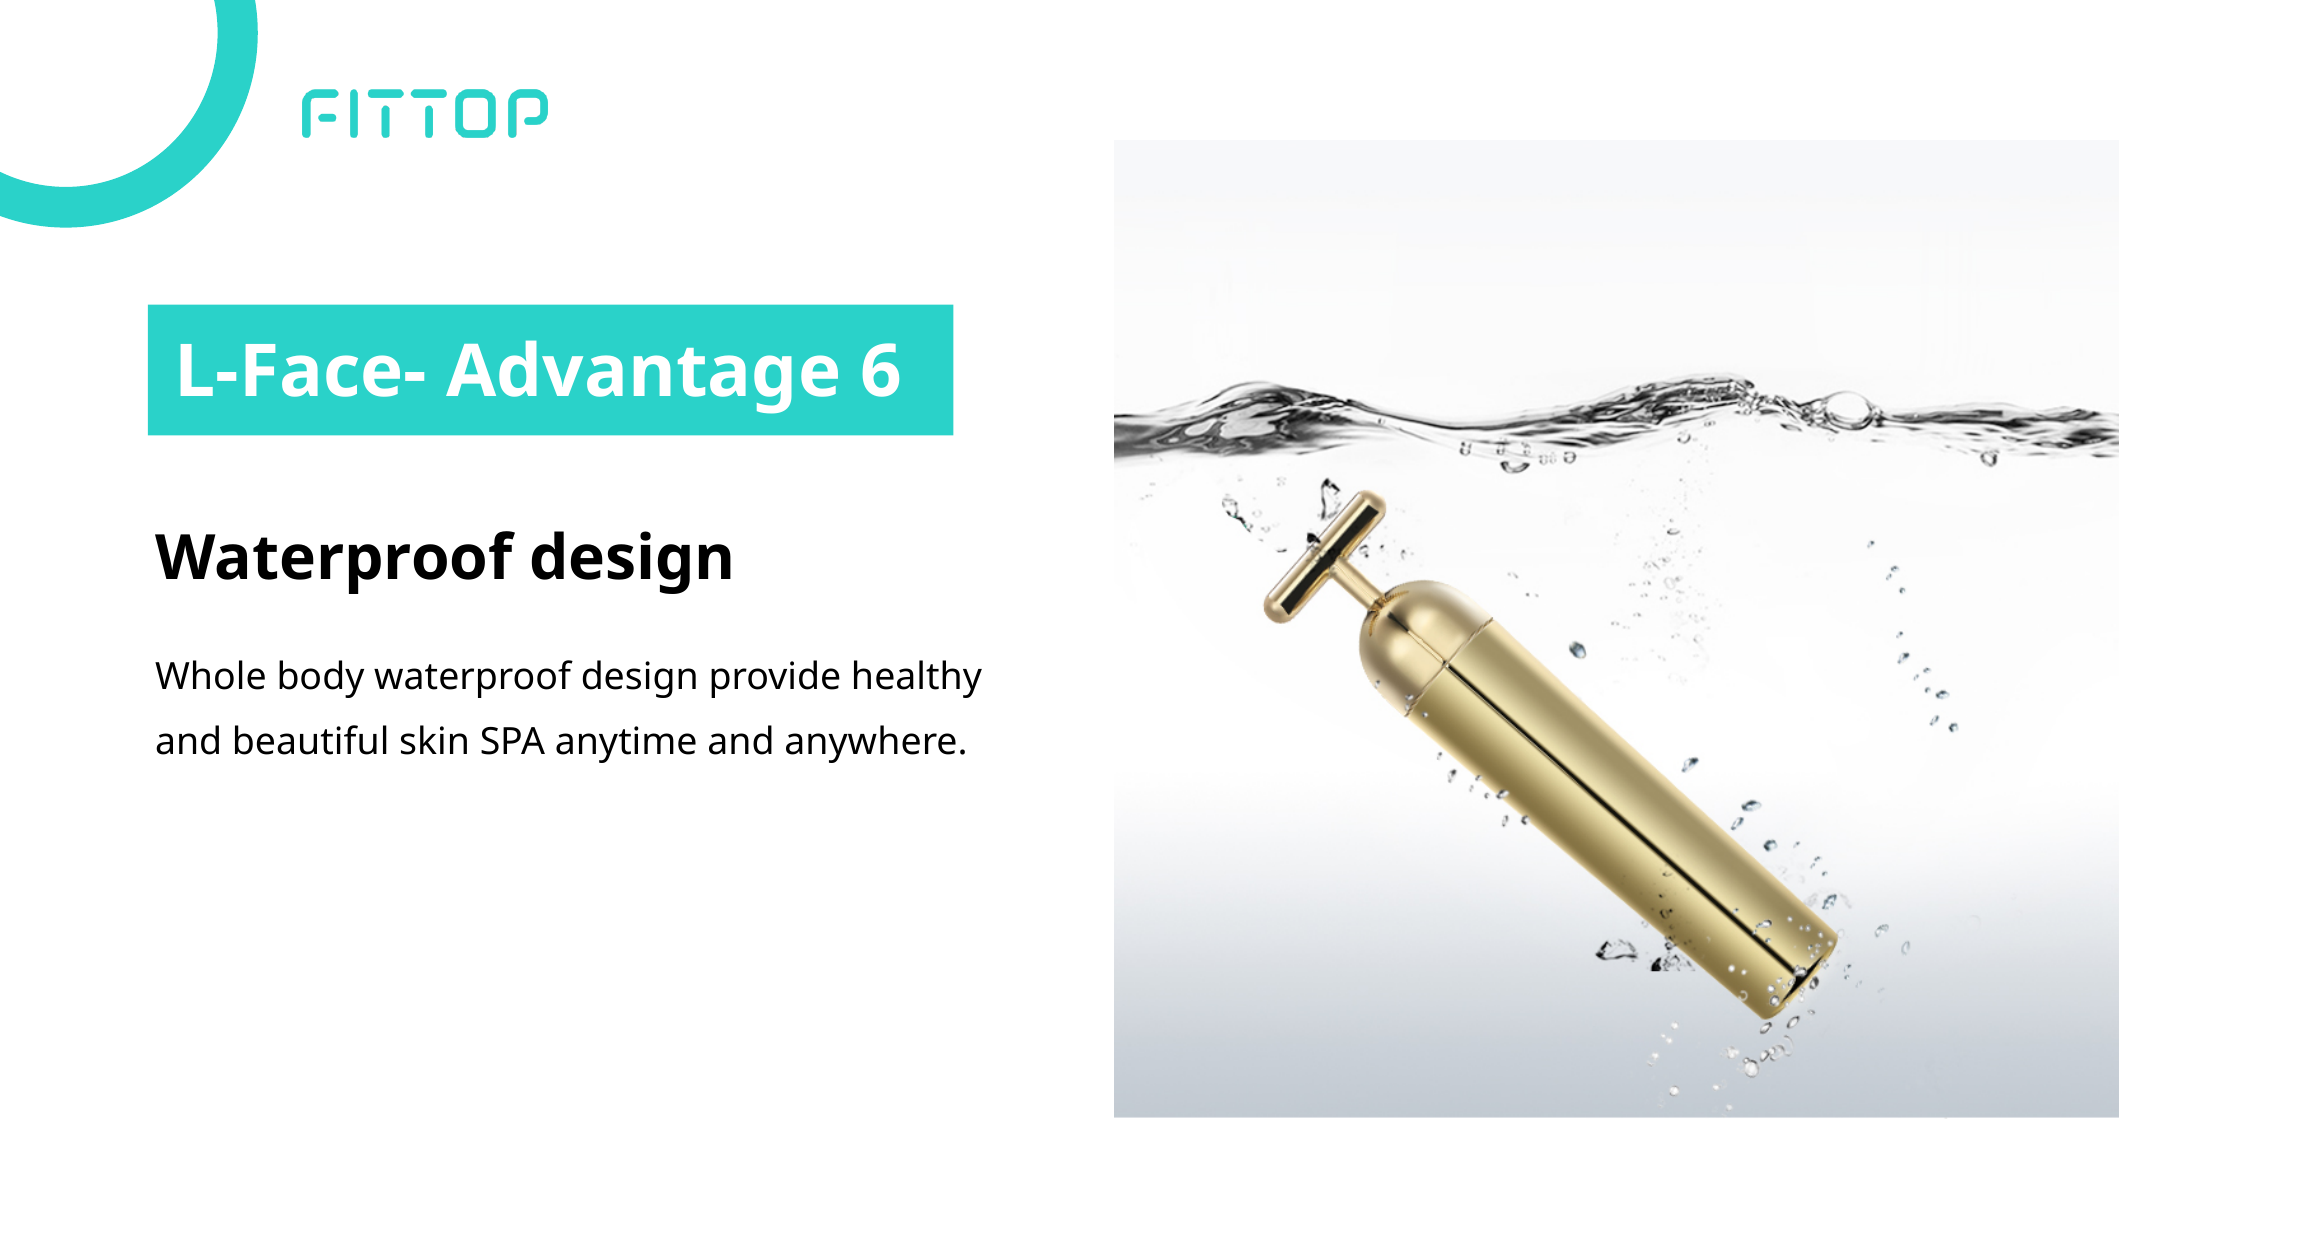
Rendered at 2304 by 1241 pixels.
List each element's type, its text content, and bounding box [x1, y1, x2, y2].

text_box Waterproof design [140, 472, 810, 600]
picture [302, 89, 549, 138]
text_box L-Face- Advantage 6 [159, 316, 954, 419]
text_box [147, 304, 954, 436]
picture [1114, 140, 2119, 1119]
text_box Whole body waterproof design provide healthy and beautiful skin SPA anytime and anywhere. [140, 625, 1046, 770]
